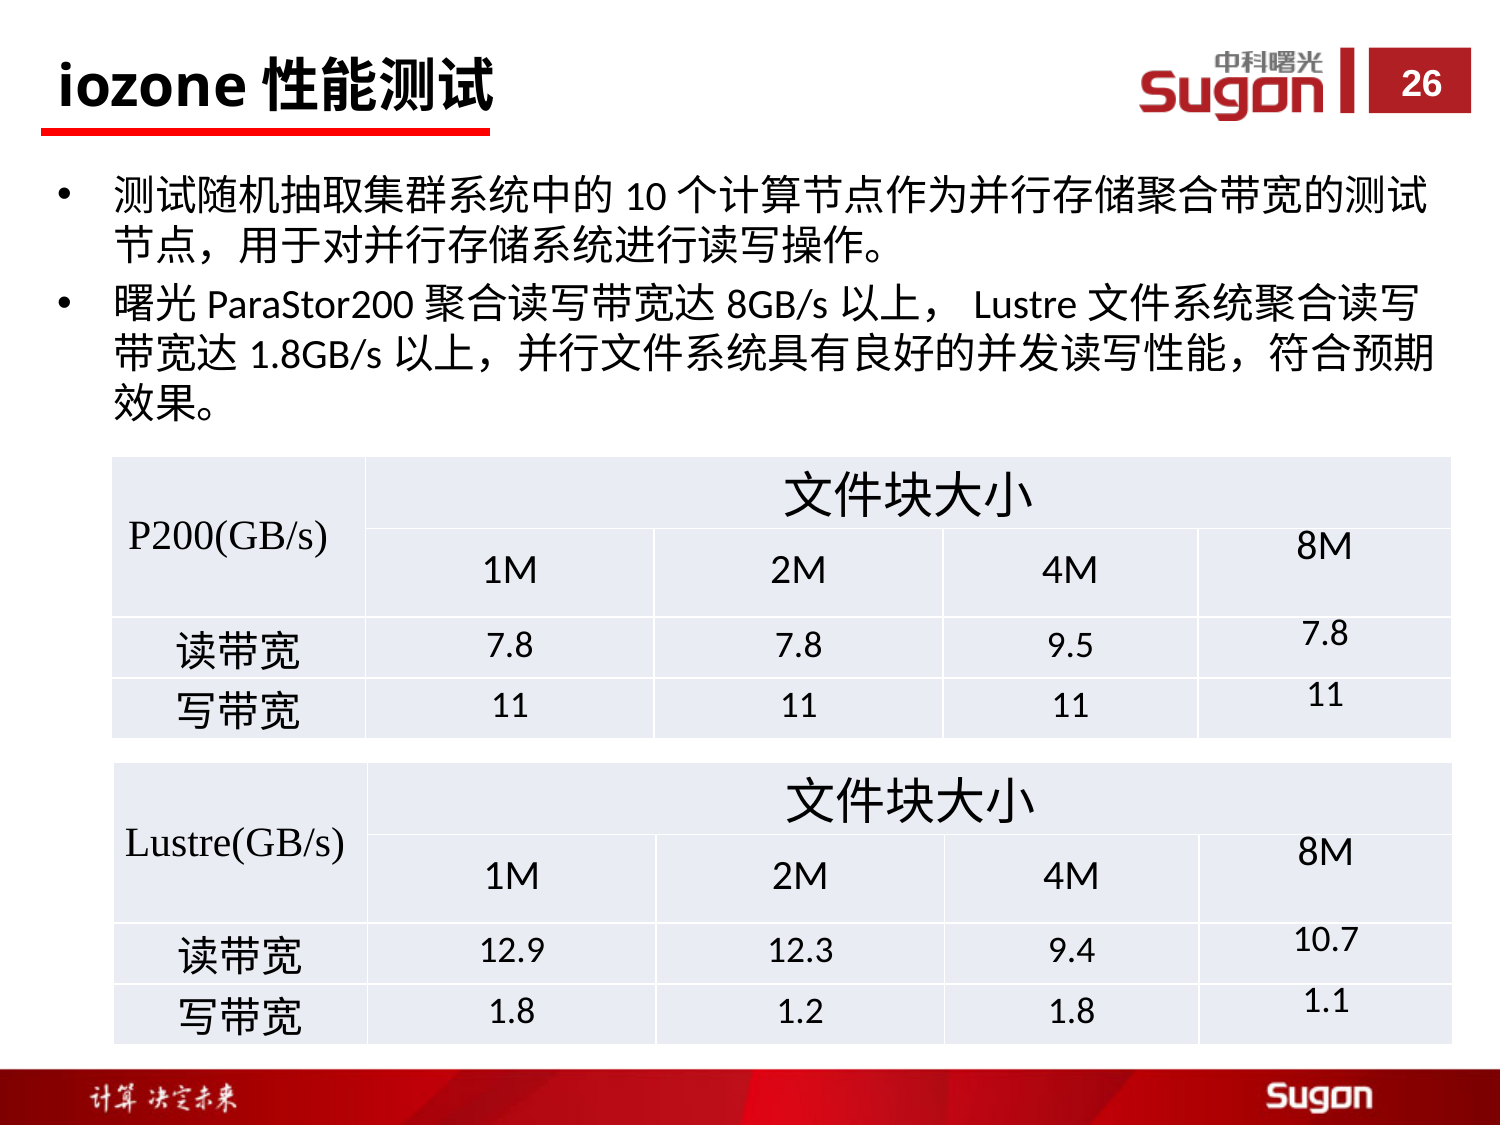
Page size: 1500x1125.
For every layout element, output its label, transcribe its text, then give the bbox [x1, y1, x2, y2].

table_cell 11 [655, 679, 942, 738]
table_cell 9.5 [944, 618, 1197, 677]
table_cell 4M [944, 529, 1197, 616]
table_cell 12.9 [368, 924, 655, 983]
table_cell 写带宽 [114, 985, 367, 1044]
table_cell 1.1 [1200, 985, 1452, 1044]
table_cell 写带宽 [112, 679, 365, 738]
table_cell 1M [368, 835, 655, 922]
table_cell 1.8 [368, 985, 655, 1044]
table_header 文件块大小 [368, 763, 1452, 834]
table_cell 读带宽 [112, 618, 365, 677]
table_cell 11 [1199, 679, 1451, 738]
table_cell 8M [1199, 529, 1451, 616]
table_cell 1.2 [657, 985, 944, 1044]
picture [1139, 51, 1323, 121]
text_box 测试随机抽取集群系统中的10个计算节点作为并行存储聚合带宽的测试节点，用于对并行存储系统进行读写操作。 曙光ParaStor200聚合读写带宽达8GB/s以上，Lustre文件系统聚合读写带宽达1.8GB/s以上，并行文件系统具有良好的并发读写性能，符合预期效果。 [42, 160, 1453, 897]
table_cell 9.4 [945, 924, 1198, 983]
table_cell 2M [655, 529, 942, 616]
table_cell 读带宽 [114, 924, 367, 983]
table_cell 4M [945, 835, 1198, 922]
table_cell 2M [657, 835, 944, 922]
table_cell 1.8 [945, 985, 1198, 1044]
table_cell 11 [944, 679, 1197, 738]
table_cell 7.8 [655, 618, 942, 677]
list iozone性能测试 [42, 35, 940, 131]
table_cell 11 [366, 679, 653, 738]
table_cell 7.8 [366, 618, 653, 677]
table_cell 7.8 [1199, 618, 1451, 677]
table_cell 10.7 [1200, 924, 1452, 983]
table_cell 1M [366, 529, 653, 616]
table_header 文件块大小 [366, 457, 1451, 528]
table_header Lustre(GB/s) [114, 763, 367, 922]
picture [0, 1068, 1500, 1125]
table_header P200(GB/s) [112, 457, 365, 616]
table_cell 8M [1200, 835, 1452, 922]
table_cell 12.3 [657, 924, 944, 983]
